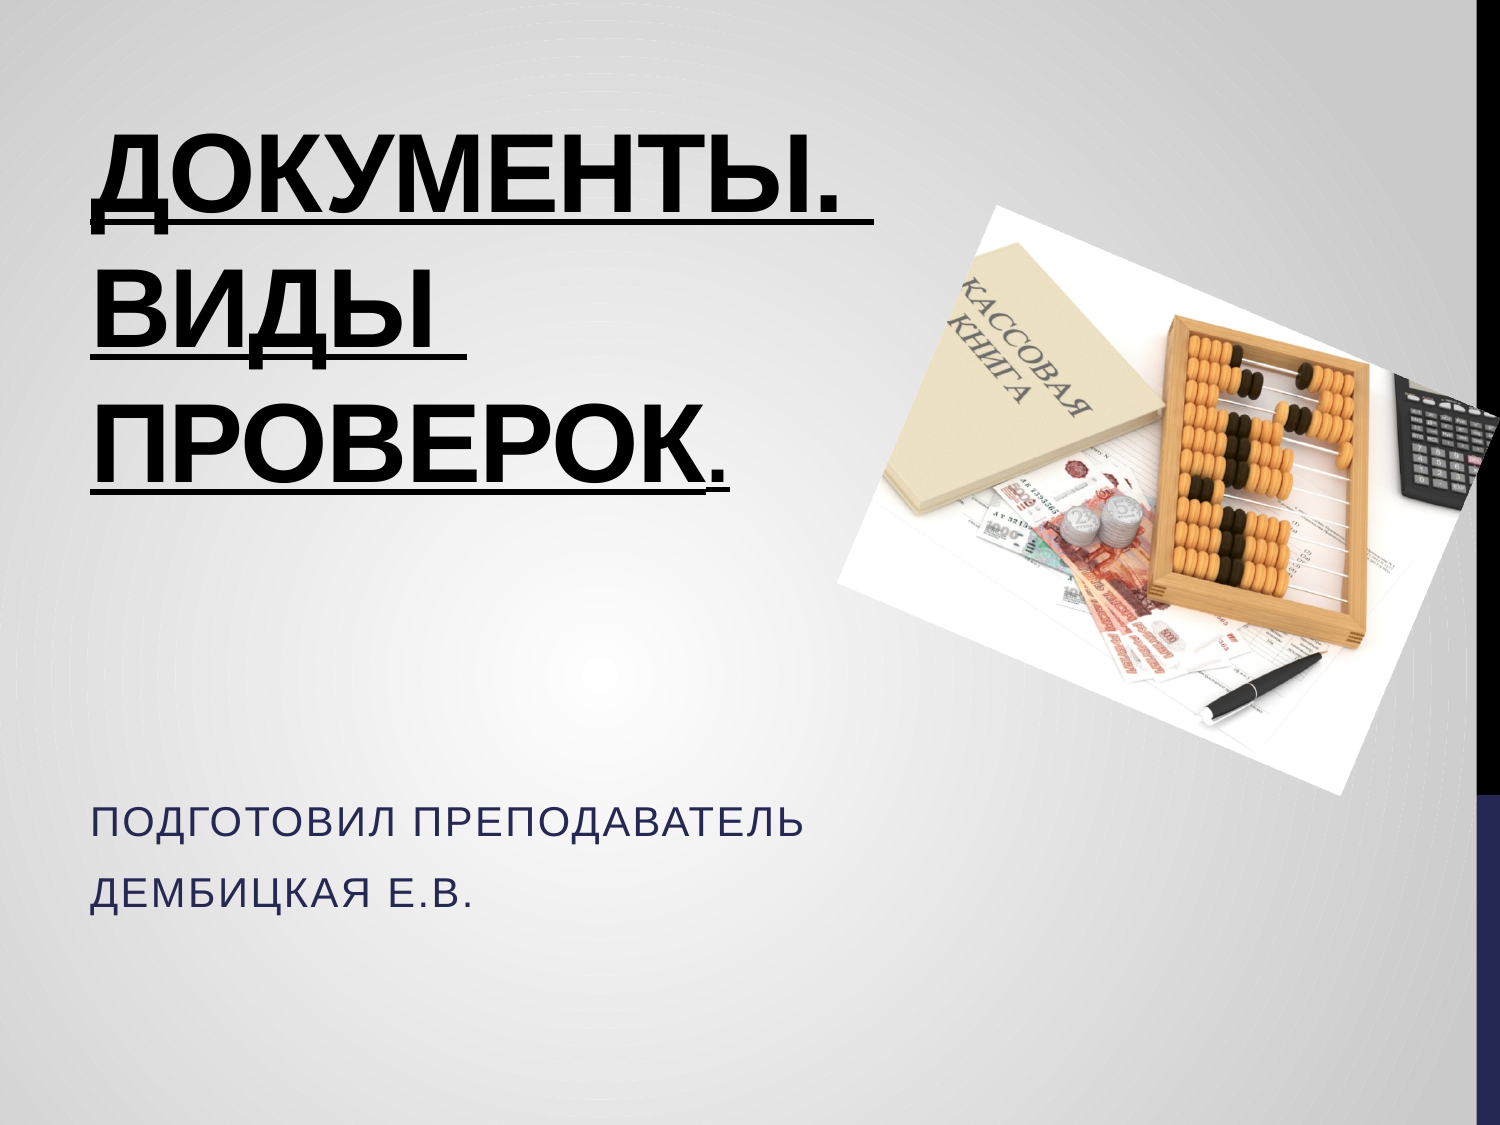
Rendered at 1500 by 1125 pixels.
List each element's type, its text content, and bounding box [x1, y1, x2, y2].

picture [838, 206, 1499, 795]
title Документы. Виды Проверок. [75, 37, 1350, 788]
subtitle Подготовил Преподаватель Дембицкая Е.В. [75, 787, 1200, 938]
